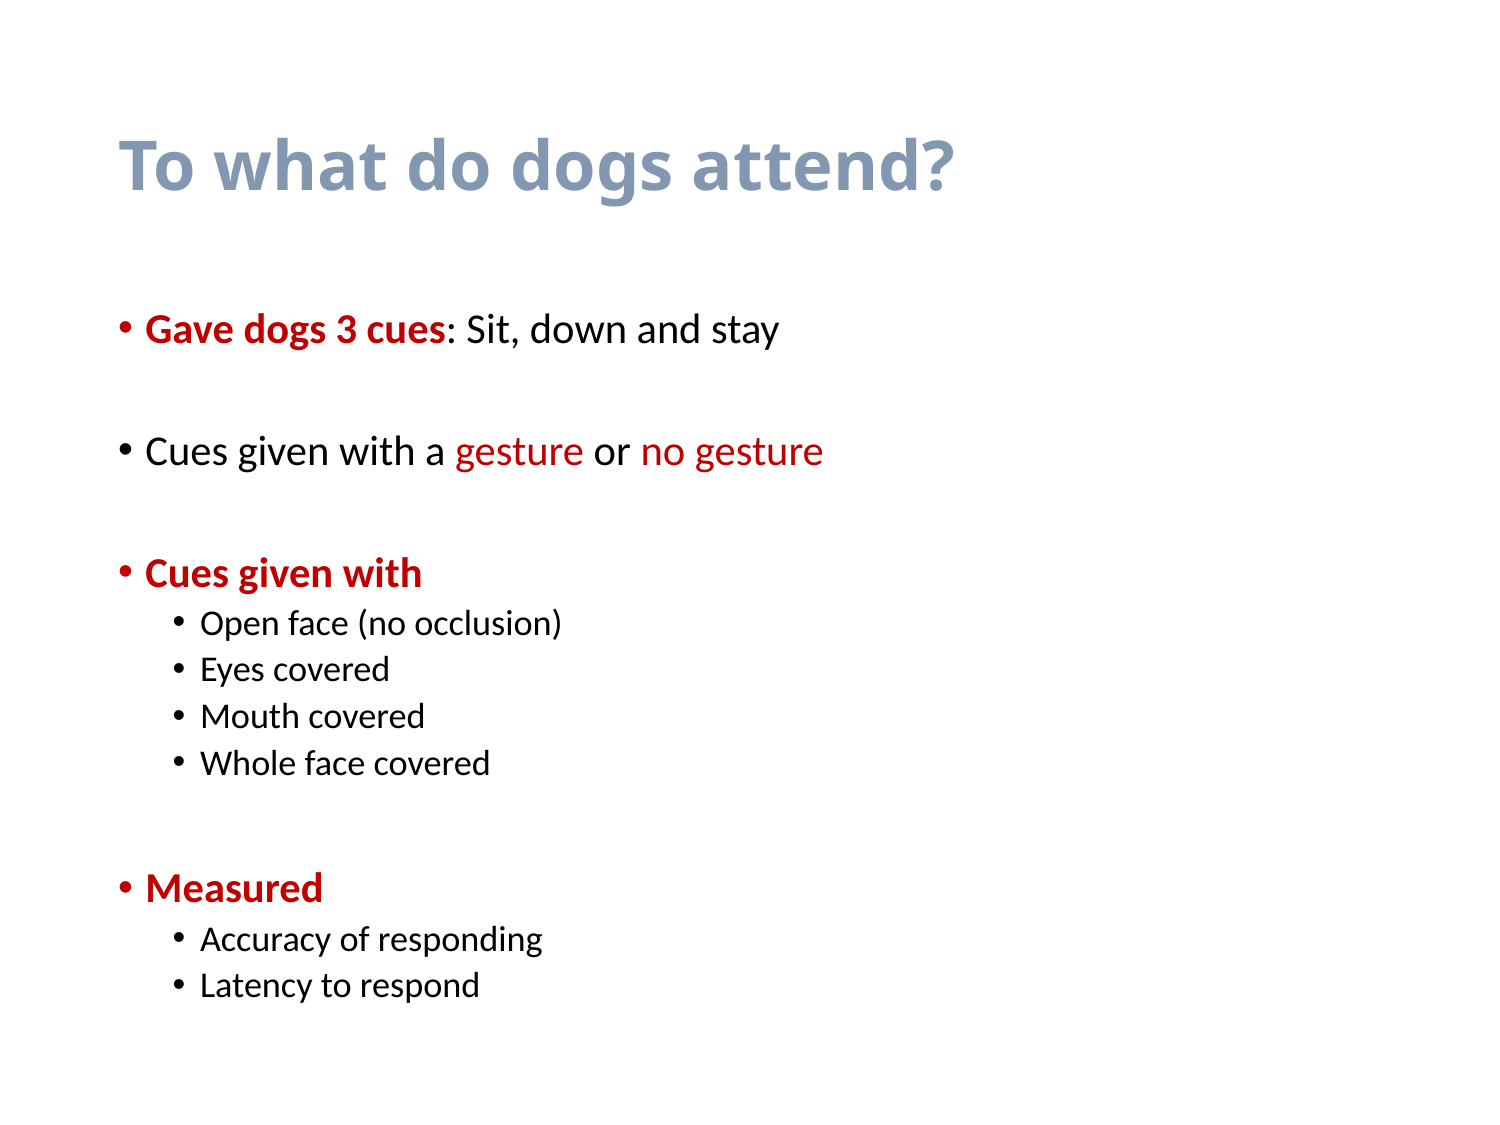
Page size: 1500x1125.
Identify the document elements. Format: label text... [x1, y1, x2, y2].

title To what do dogs attend? [103, 59, 1397, 278]
list Gave dogs 3 cues: Sit, down and stay Cues given with a gesture or no gesture Cues given with Open face (no occlusion) Eyes covered Mouth covered Whole face covered Measured Accuracy of responding Latency to respond [103, 299, 1397, 1014]
